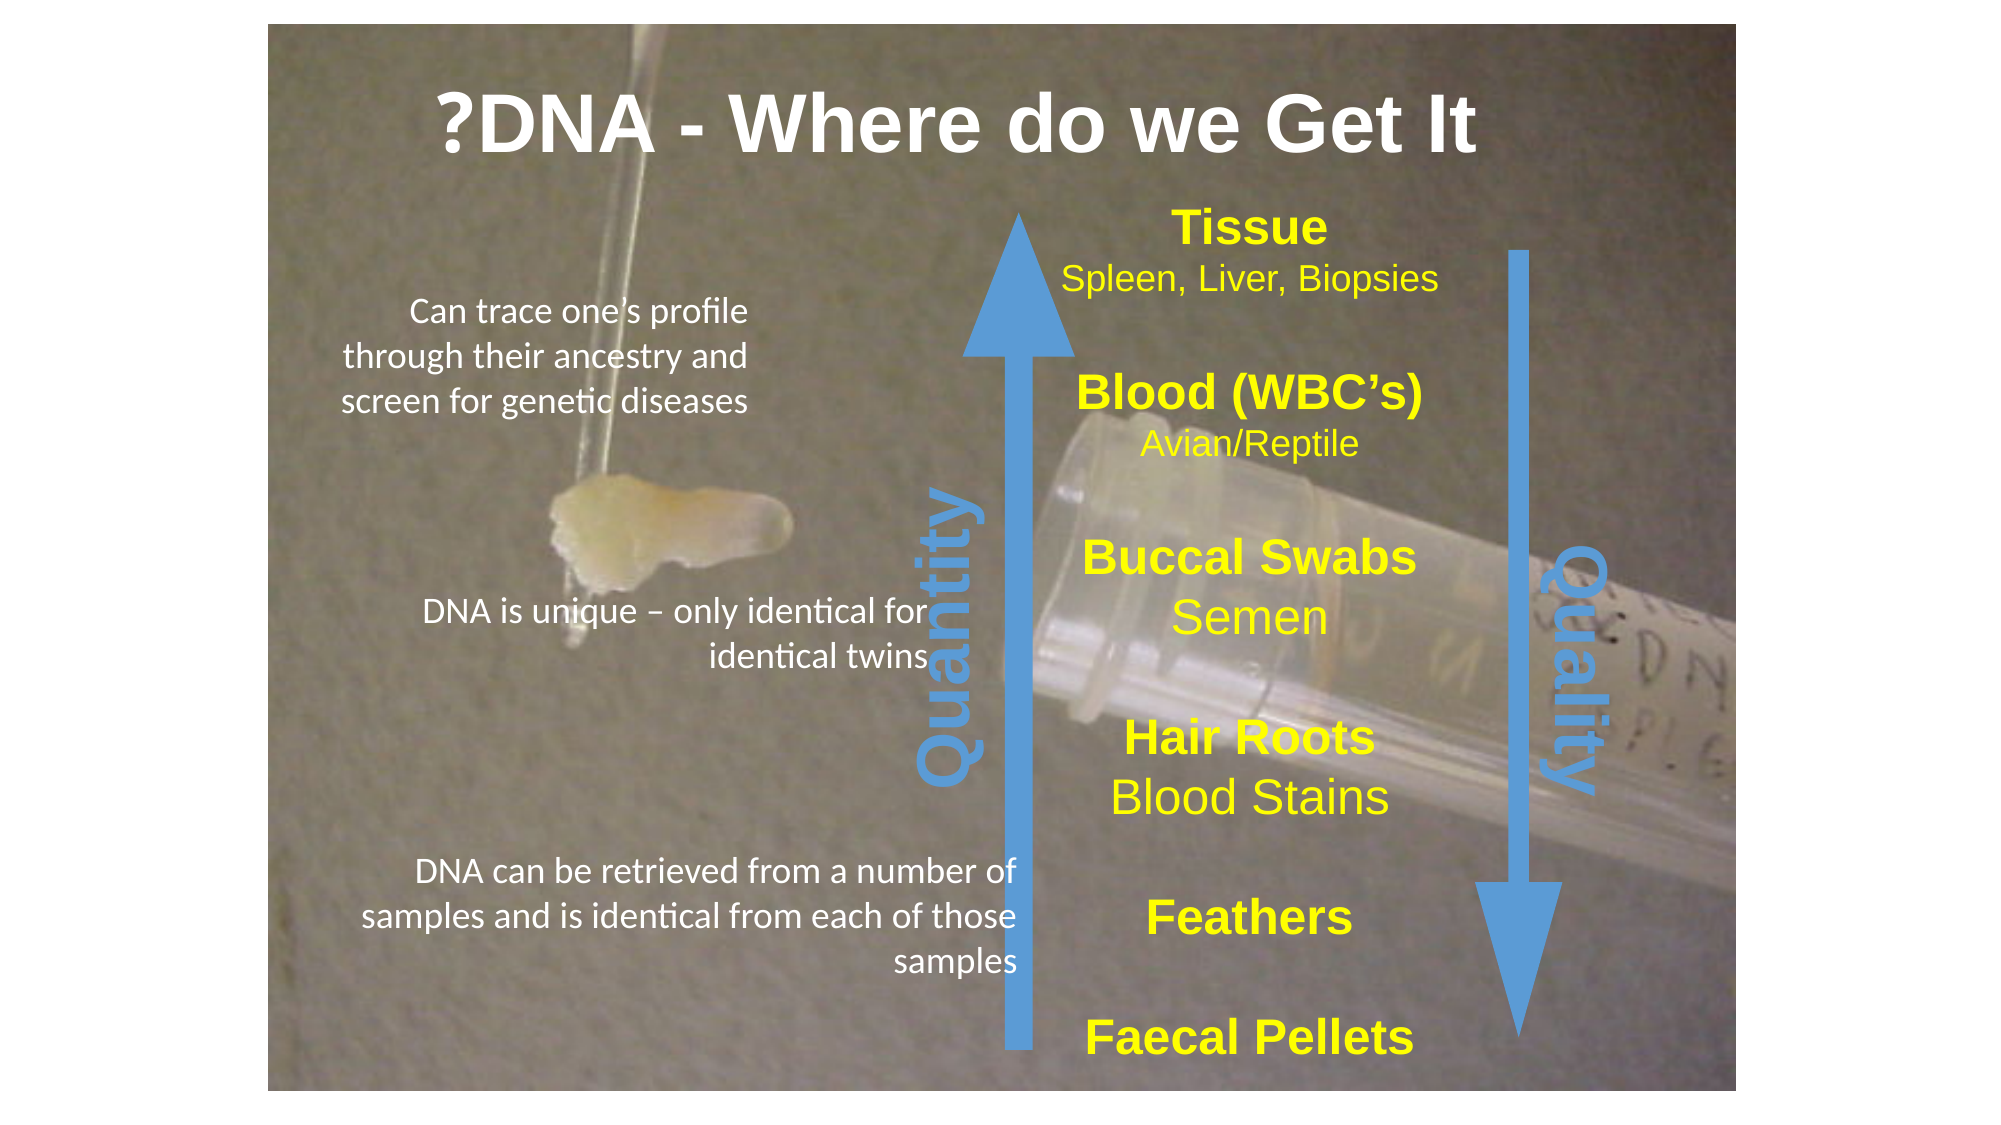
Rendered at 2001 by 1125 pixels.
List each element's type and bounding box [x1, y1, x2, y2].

picture [268, 24, 1736, 1091]
